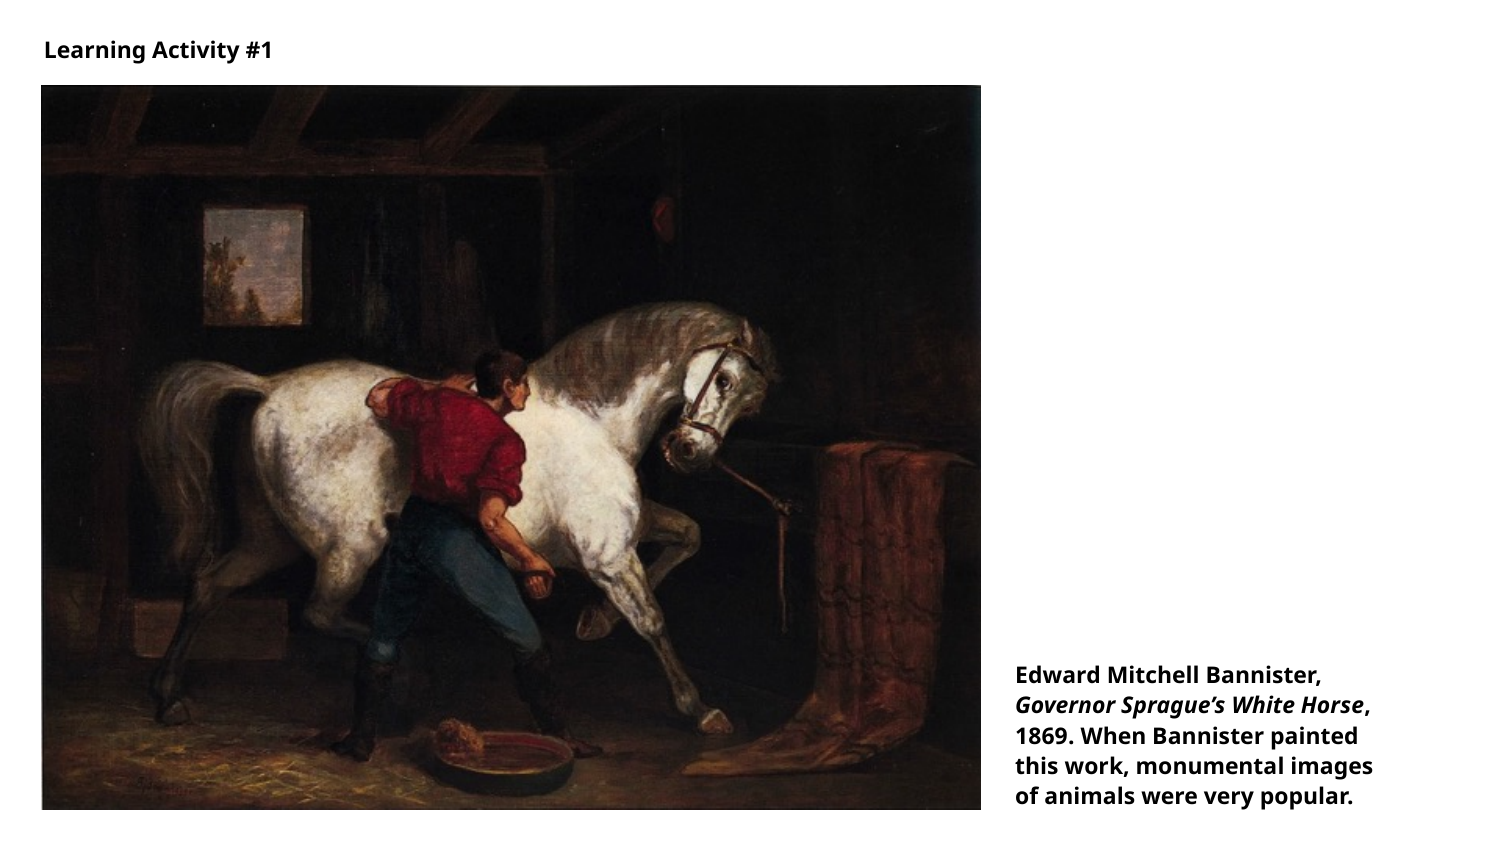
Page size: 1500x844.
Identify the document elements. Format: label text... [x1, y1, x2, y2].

text_box Learning Activity #1 [28, 16, 453, 78]
text_box Edward Mitchell Bannister, Governor Sprague’s White Horse, 1869. When Bannister painted this work, monumental images of animals were very popular. [1000, 643, 1396, 824]
picture [41, 84, 981, 810]
